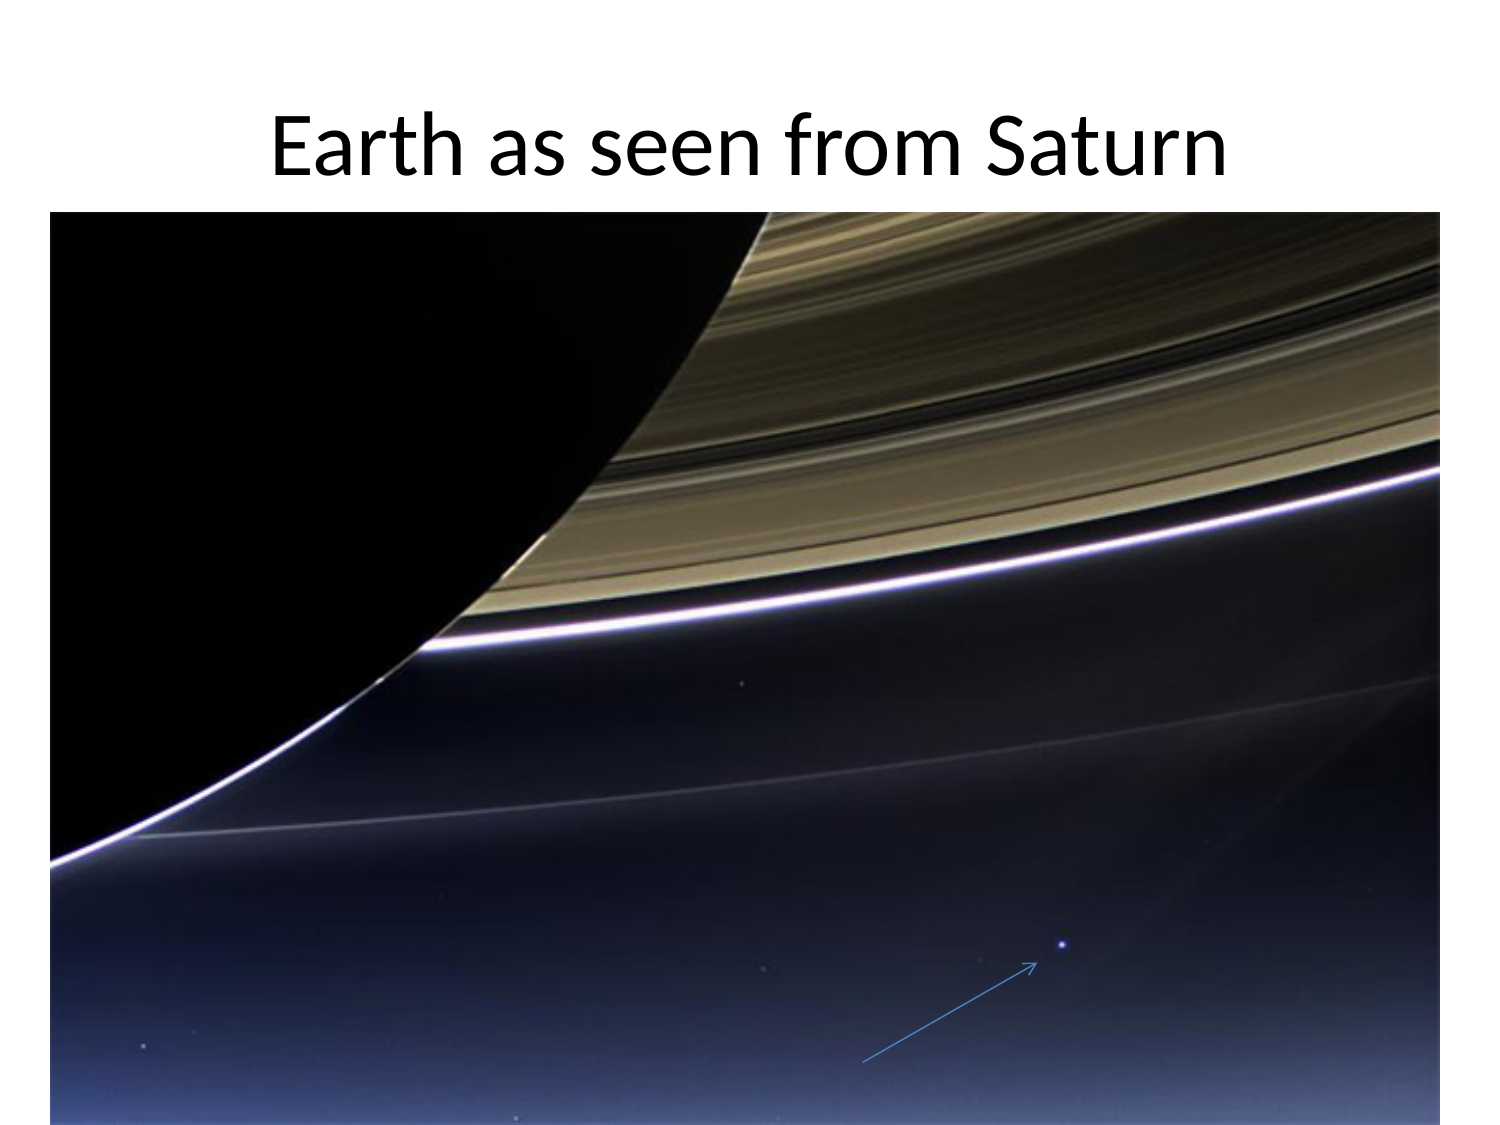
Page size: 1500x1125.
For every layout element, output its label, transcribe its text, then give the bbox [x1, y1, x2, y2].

picture [49, 212, 1440, 1125]
title Earth as seen from Saturn [75, 45, 1425, 210]
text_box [862, 962, 1038, 1063]
